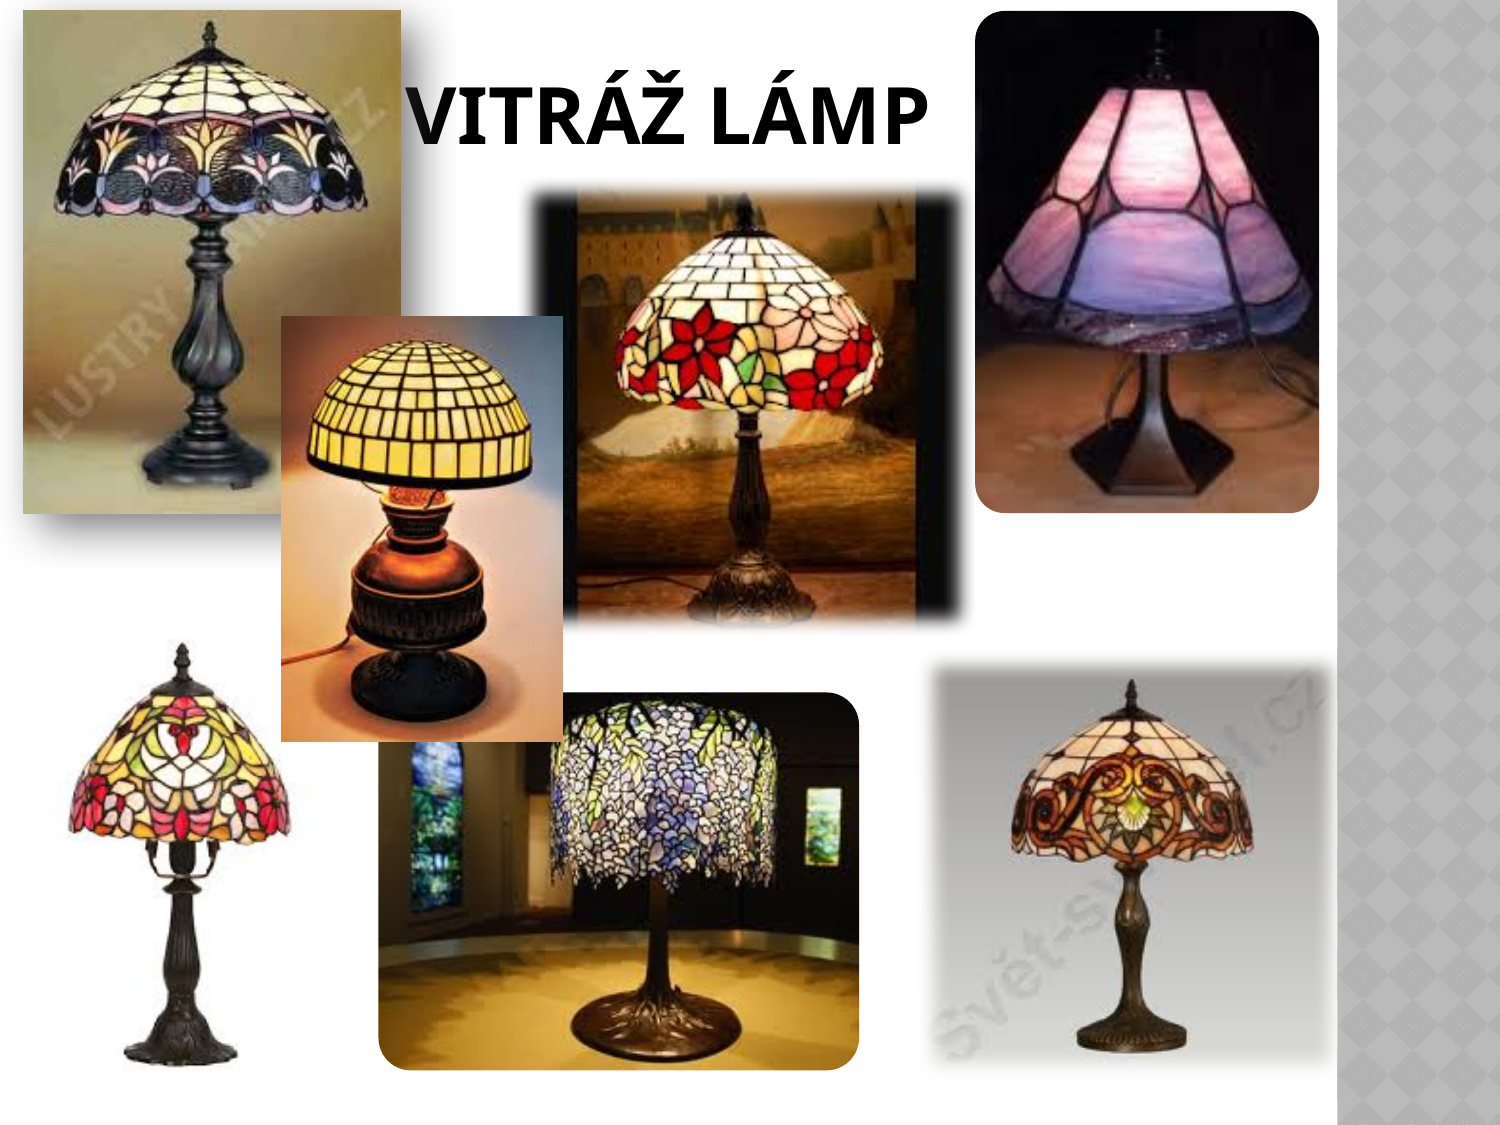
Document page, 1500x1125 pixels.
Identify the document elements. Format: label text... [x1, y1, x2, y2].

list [378, 691, 860, 1071]
picture [22, 610, 341, 1125]
picture [23, 10, 1320, 743]
picture [914, 648, 1348, 1082]
title Vitráž lámp [449, 52, 968, 161]
